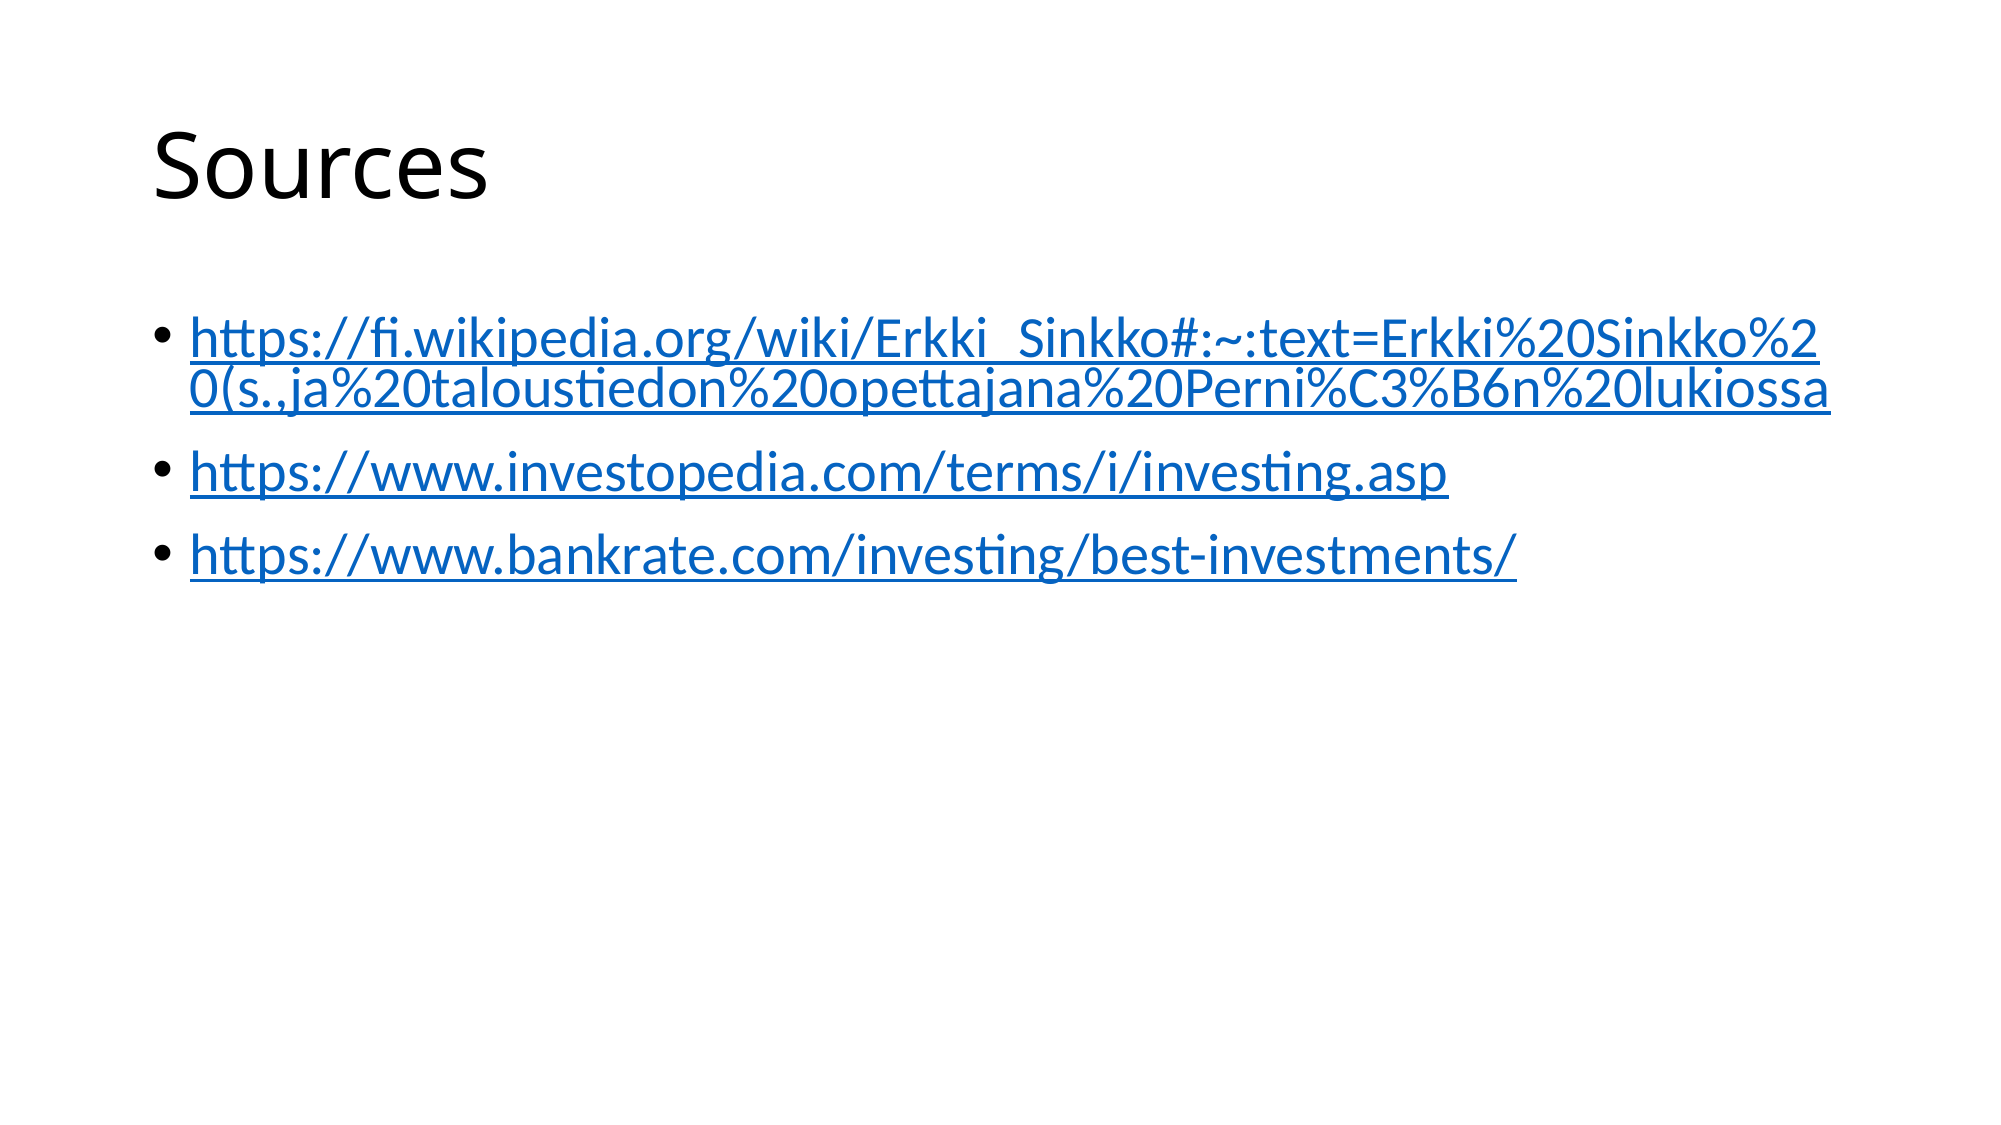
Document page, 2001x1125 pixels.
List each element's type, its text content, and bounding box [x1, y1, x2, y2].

list https://fi.wikipedia.org/wiki/Erkki_Sinkko#:~:text=Erkki%20Sinkko%20(s.,ja%20taloustiedon%20opettajana%20Perni%C3%B6n%20lukiossa https://www.investopedia.com/terms/i/investing.asp https://www.bankrate.com/investing/best-investments/ [137, 299, 1863, 1014]
title Sources [137, 59, 1863, 278]
